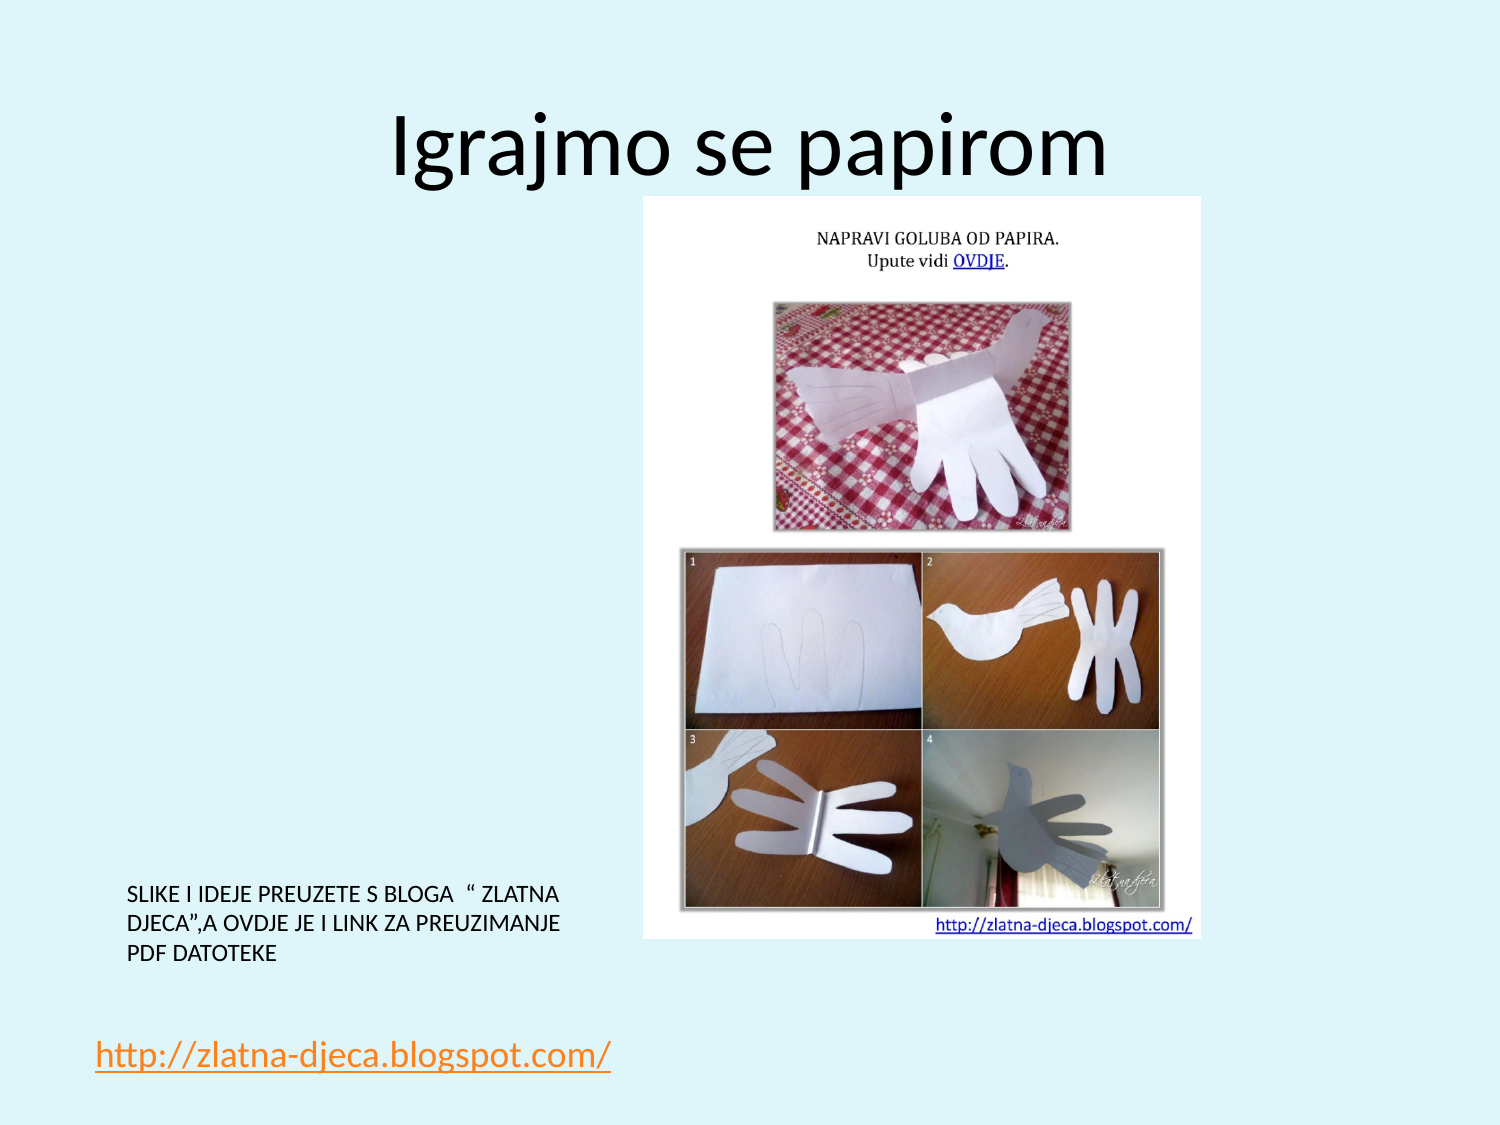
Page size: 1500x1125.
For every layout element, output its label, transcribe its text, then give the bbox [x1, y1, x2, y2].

text_box http://zlatna-djeca.blogspot.com/ [80, 1023, 627, 1125]
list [643, 195, 1201, 939]
text_box SLIKE I IDEJE PREUZETE S BLOGA “ ZLATNA DJECA”,A OVDJE JE I LINK ZA PREUZIMANJE PDF DATOTEKE [112, 869, 585, 975]
title Igrajmo se papirom [75, 45, 1425, 233]
